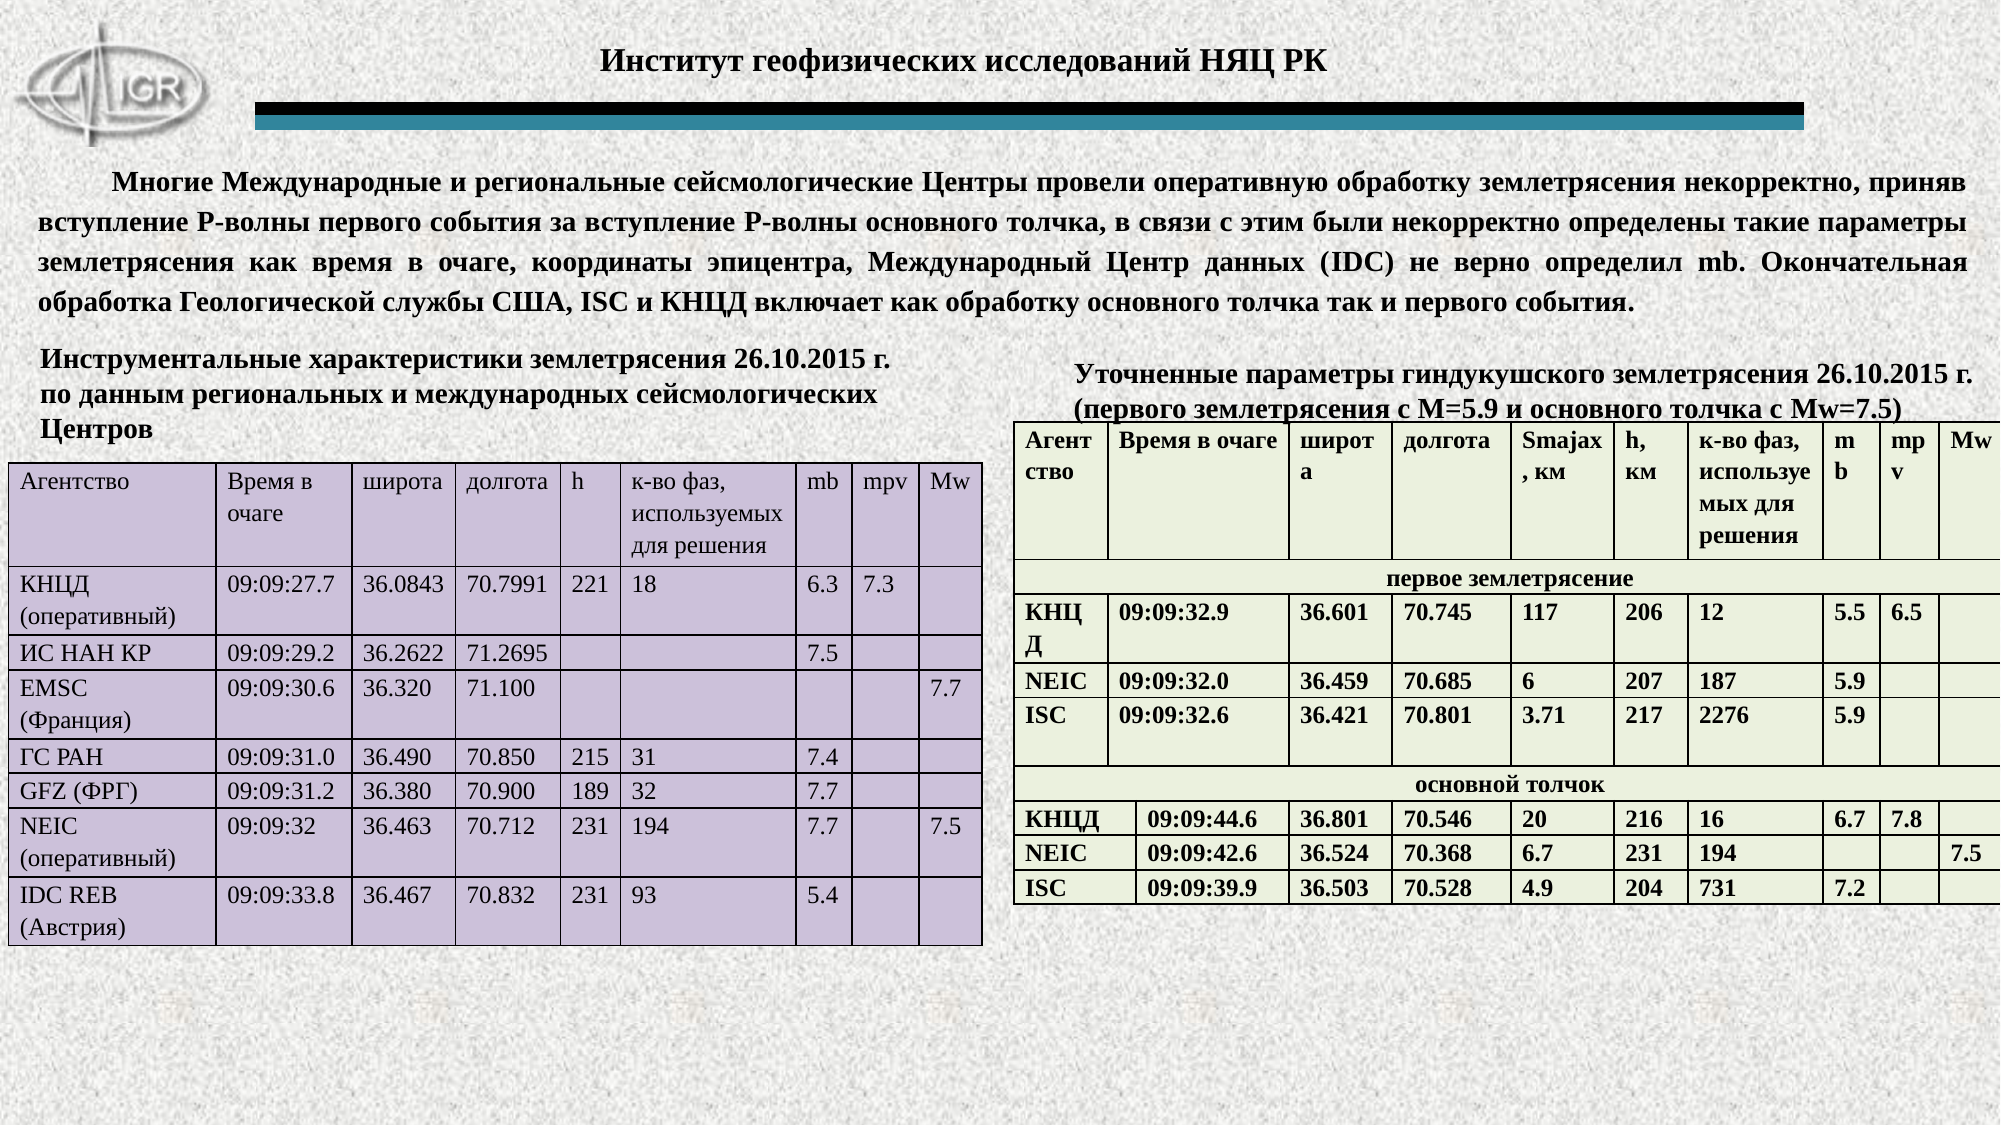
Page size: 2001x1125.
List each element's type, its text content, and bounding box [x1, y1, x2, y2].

table_cell [797, 671, 851, 738]
table_header Mw [920, 464, 981, 566]
table_cell 70.685 [1393, 664, 1510, 697]
text_box Уточненные параметры гиндукушского землетрясения 26.10.2015 г. (первого землетрясения с М=5.9 и основного толчка с Mw=7.5) [1058, 347, 2000, 432]
table_header mb [1824, 432, 1879, 559]
table_cell 194 [1689, 836, 1822, 869]
table_cell 70.801 [1393, 698, 1510, 765]
table_cell 7.7 [797, 809, 851, 876]
table_cell [920, 567, 981, 634]
table_cell 2276 [1689, 698, 1822, 765]
table_cell 09:09:39.9 [1137, 871, 1288, 903]
table_cell 6.7 [1512, 836, 1613, 869]
text_box Инструментальные характеристики землетрясения 26.10.2015 г. по данным региональных и международных сейсмологических Центров [25, 332, 917, 452]
table_cell 09:09:33.8 [217, 878, 351, 945]
table_cell 6.3 [797, 567, 851, 634]
table_cell 7.4 [797, 740, 851, 772]
table_header Агентство [9, 464, 215, 566]
table_cell 6.7 [1824, 802, 1879, 834]
table_cell 5.5 [1824, 595, 1879, 662]
table_cell ISC [1015, 871, 1135, 903]
table_cell 09:09:31.0 [217, 740, 351, 772]
table_cell 4.9 [1512, 871, 1613, 903]
table_cell 36.524 [1290, 836, 1391, 869]
table_cell 6.5 [1881, 595, 1938, 662]
table_cell 204 [1615, 871, 1687, 903]
table_cell [1940, 871, 2000, 903]
table_header h, км [1615, 432, 1687, 559]
table_cell [561, 636, 620, 669]
table_cell 7.5 [920, 809, 981, 876]
table_cell 70.850 [456, 740, 560, 772]
table_header Mw [1940, 432, 2000, 559]
table_cell 221 [561, 567, 620, 634]
table_cell 70.7991 [456, 567, 560, 634]
table_cell 217 [1615, 698, 1687, 765]
table_cell 70.528 [1393, 871, 1510, 903]
table_cell 36.0843 [353, 567, 455, 634]
table_cell 5.4 [797, 878, 851, 945]
table_cell [853, 774, 918, 807]
picture [0, 0, 2001, 1125]
table_cell 5.9 [1824, 664, 1879, 697]
table_cell 16 [1689, 802, 1822, 834]
table_cell 70.900 [456, 774, 560, 807]
table_cell 7.3 [853, 567, 918, 634]
table_cell 6 [1512, 664, 1613, 697]
table_cell 3.71 [1512, 698, 1613, 765]
table_cell КНЦД [1015, 802, 1135, 834]
table_header широта [1290, 432, 1391, 559]
table_cell 7.8 [1881, 802, 1938, 834]
table_cell 36.463 [353, 809, 455, 876]
table_header долгота [1393, 432, 1510, 559]
table_header к-во фаз, используемых для решения [1689, 432, 1822, 559]
table_cell 36.320 [353, 671, 455, 738]
table_header Smajax, км [1512, 432, 1613, 559]
table_header широта [353, 464, 455, 566]
table_cell [1881, 836, 1938, 869]
table_cell [1881, 698, 1938, 765]
table_cell 7.5 [797, 636, 851, 669]
table_cell [920, 774, 981, 807]
table_cell 09:09:32.9 [1109, 595, 1288, 662]
table_cell 194 [621, 809, 795, 876]
table_cell 36.490 [353, 740, 455, 772]
table_cell 117 [1512, 595, 1613, 662]
table_cell 36.503 [1290, 871, 1391, 903]
table_cell [621, 636, 795, 669]
table_cell ИС НАН КР [9, 636, 215, 669]
table_cell 7.7 [920, 671, 981, 738]
table_cell первое землетрясение [1015, 560, 2000, 593]
table_cell 7.7 [797, 774, 851, 807]
table_cell 09:09:32.6 [1109, 698, 1288, 765]
table_cell КНЦД (оперативный) [9, 567, 215, 634]
table_cell 231 [561, 878, 620, 945]
table_cell 207 [1615, 664, 1687, 697]
table_cell 09:09:27.7 [217, 567, 351, 634]
table_cell [1940, 698, 2000, 765]
table_header mpv [1881, 432, 1938, 559]
table_cell 70.745 [1393, 595, 1510, 662]
table_cell КНЦД [1015, 595, 1107, 662]
table_cell [1824, 836, 1879, 869]
table_header Время в очаге [217, 464, 351, 566]
table_cell NEIC [1015, 664, 1107, 697]
table_cell 7.2 [1824, 871, 1879, 903]
table_cell [853, 671, 918, 738]
table_cell [1881, 871, 1938, 903]
table_cell 09:09:29.2 [217, 636, 351, 669]
table_cell NEIC (оперативный) [9, 809, 215, 876]
table_cell [1940, 595, 2000, 662]
table_cell [853, 878, 918, 945]
table_cell 70.546 [1393, 802, 1510, 834]
table_cell 215 [561, 740, 620, 772]
table_cell 09:09:31.2 [217, 774, 351, 807]
table_cell 731 [1689, 871, 1822, 903]
table_header h [561, 464, 620, 566]
table_cell 31 [621, 740, 795, 772]
table_cell 09:09:44.6 [1137, 802, 1288, 834]
table_cell основной толчок [1015, 767, 2000, 800]
table_cell 5.9 [1824, 698, 1879, 765]
table_cell 09:09:42.6 [1137, 836, 1288, 869]
table_cell [920, 636, 981, 669]
table_cell 231 [1615, 836, 1687, 869]
table_cell [853, 636, 918, 669]
table_cell GFZ (ФРГ) [9, 774, 215, 807]
table_cell [1881, 664, 1938, 697]
table_cell 36.380 [353, 774, 455, 807]
table_cell EMSC (Франция) [9, 671, 215, 738]
table_header Время в очаге [1109, 432, 1288, 559]
table_cell 36.459 [1290, 664, 1391, 697]
table_header mb [797, 464, 851, 566]
table_cell 189 [561, 774, 620, 807]
table_cell 09:09:30.6 [217, 671, 351, 738]
text_box Многие Международные и региональные сейсмологические Центры провели оперативную обработку землетрясения некорректно, приняв вступление P-волны первого события за вступление P-волны основного толчка, в связи с этим были некорректно определены такие параметры землетрясения как время в очаге, координаты эпицентра, Международный Центр данных (IDC) не верно определил mb. Окончательная обработка Геологической службы США, ISC и КНЦД включает как обработку основного толчка так и первого события. [23, 149, 1983, 325]
table_cell [920, 878, 981, 945]
table_cell 36.2622 [353, 636, 455, 669]
text_box Институт геофизических исследований НЯЦ РК [585, 30, 1344, 86]
table_cell 18 [621, 567, 795, 634]
table_cell [1940, 664, 2000, 697]
table_cell [1940, 802, 2000, 834]
table_cell 71.2695 [456, 636, 560, 669]
table_cell [853, 809, 918, 876]
table_cell 09:09:32 [217, 809, 351, 876]
table_cell ГС РАН [9, 740, 215, 772]
table_cell [561, 671, 620, 738]
table_cell [853, 740, 918, 772]
table_cell [621, 671, 795, 738]
table_cell [920, 740, 981, 772]
table_header к-во фаз, используемых для решения [621, 464, 795, 566]
table_cell NEIC [1015, 836, 1135, 869]
table_cell 36.467 [353, 878, 455, 945]
table_cell 12 [1689, 595, 1822, 662]
table_cell 93 [621, 878, 795, 945]
table_cell 32 [621, 774, 795, 807]
table_cell 36.601 [1290, 595, 1391, 662]
table_cell 36.801 [1290, 802, 1391, 834]
table_cell 70.368 [1393, 836, 1510, 869]
table_cell 187 [1689, 664, 1822, 697]
table_cell 70.712 [456, 809, 560, 876]
table_cell 20 [1512, 802, 1613, 834]
table_cell IDC REB (Австрия) [9, 878, 215, 945]
table_header долгота [456, 464, 560, 566]
table_cell ISC [1015, 698, 1107, 765]
table_cell 09:09:32.0 [1109, 664, 1288, 697]
table_cell 36.421 [1290, 698, 1391, 765]
table_header mpv [853, 464, 918, 566]
table_cell 231 [561, 809, 620, 876]
table_cell 70.832 [456, 878, 560, 945]
table_cell 71.100 [456, 671, 560, 738]
table_cell 7.5 [1940, 836, 2000, 869]
table_cell 206 [1615, 595, 1687, 662]
table_cell 216 [1615, 802, 1687, 834]
table_header Агентство [1015, 423, 1107, 559]
